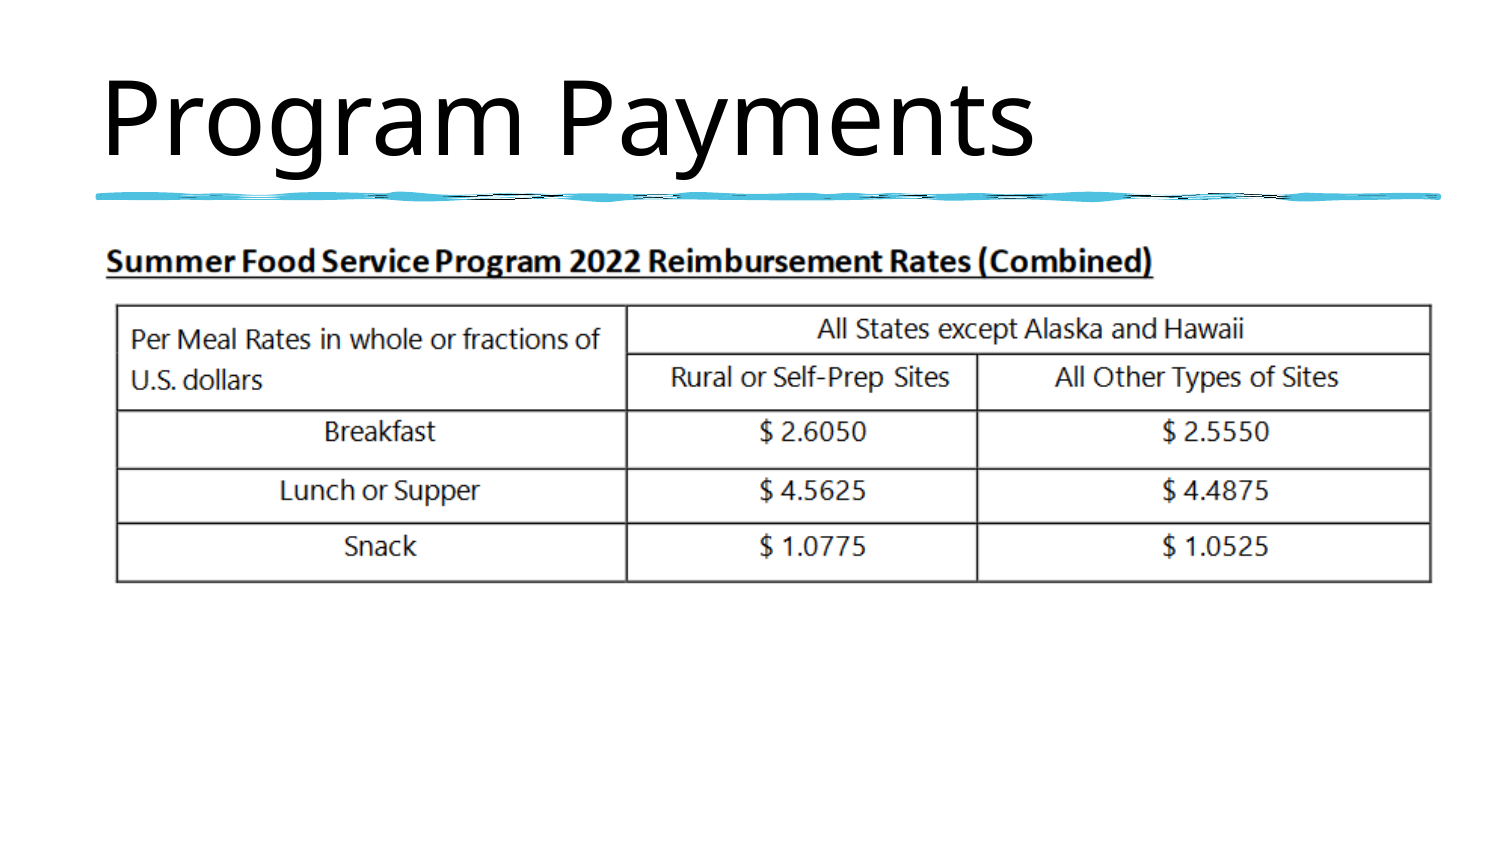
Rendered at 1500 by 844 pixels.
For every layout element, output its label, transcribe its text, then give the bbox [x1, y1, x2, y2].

picture [82, 230, 1451, 614]
text_box Program Payments [99, 51, 1372, 177]
